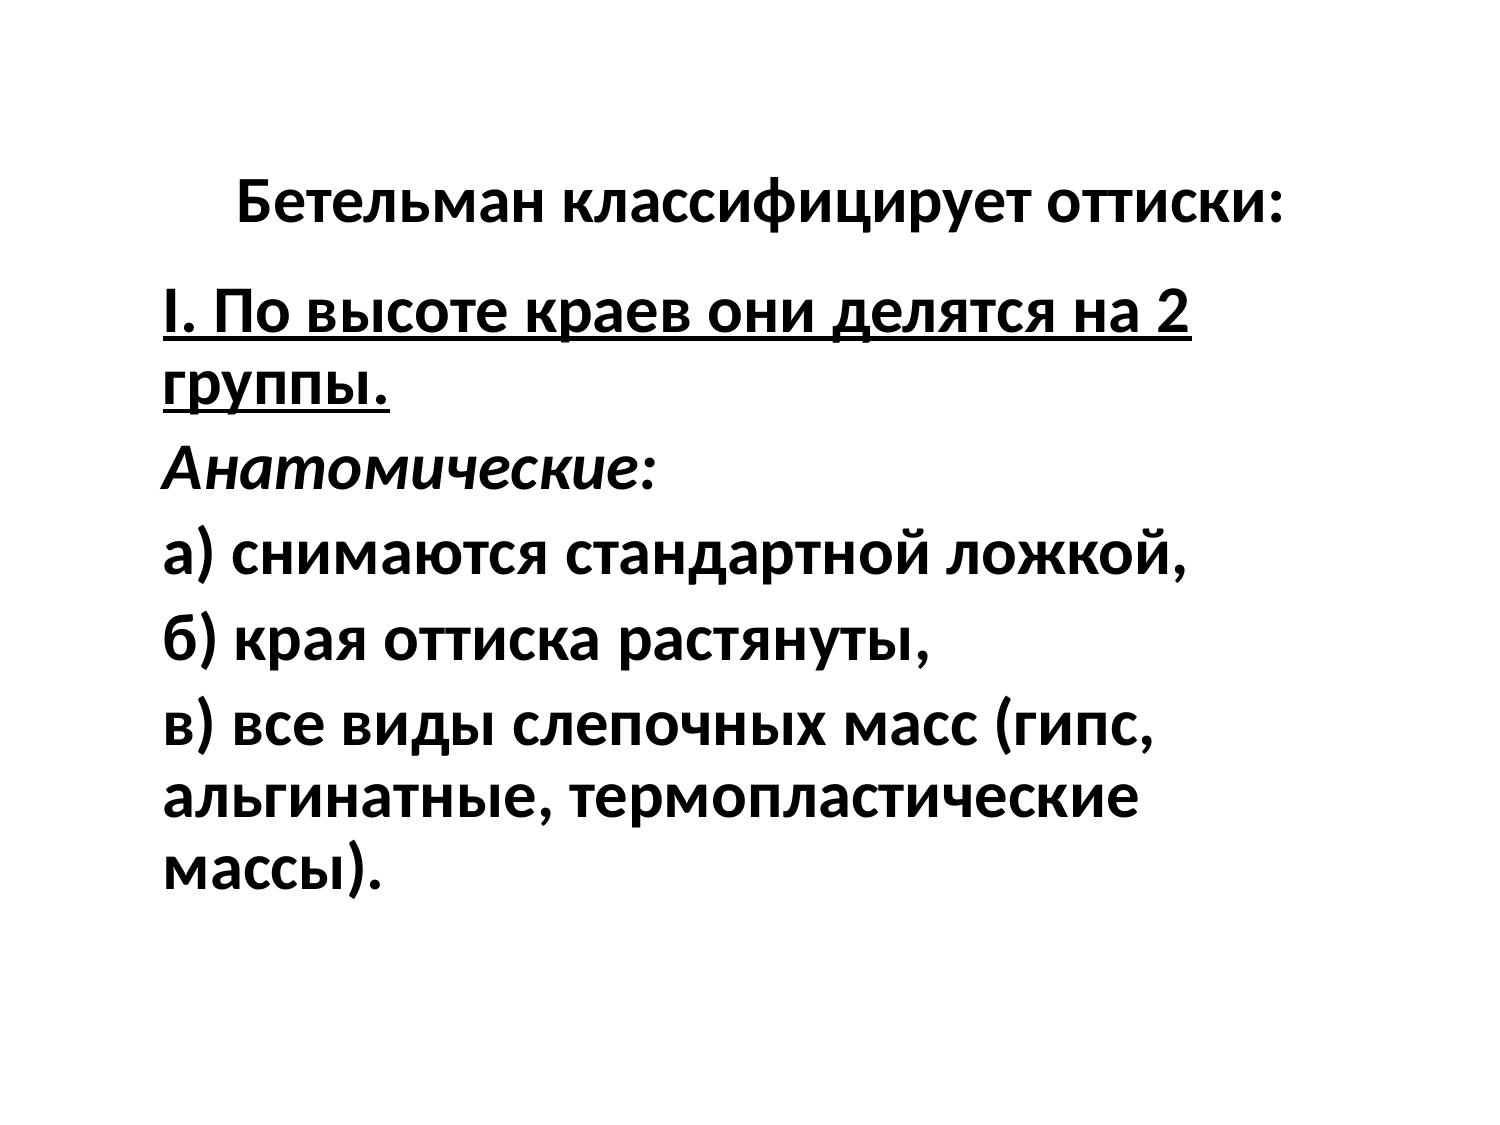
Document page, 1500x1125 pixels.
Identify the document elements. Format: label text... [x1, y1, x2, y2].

subtitle I. По высоте краев они делятся на 2 группы. Анатомические: а) снимаются стандартной ложкой, б) края оттиска растянуты, в) все виды слепочных масс (гипс, альгинатные, термопластические массы). [147, 266, 1365, 929]
title Бетельман классифицирует оттиски: [123, 148, 1400, 244]
